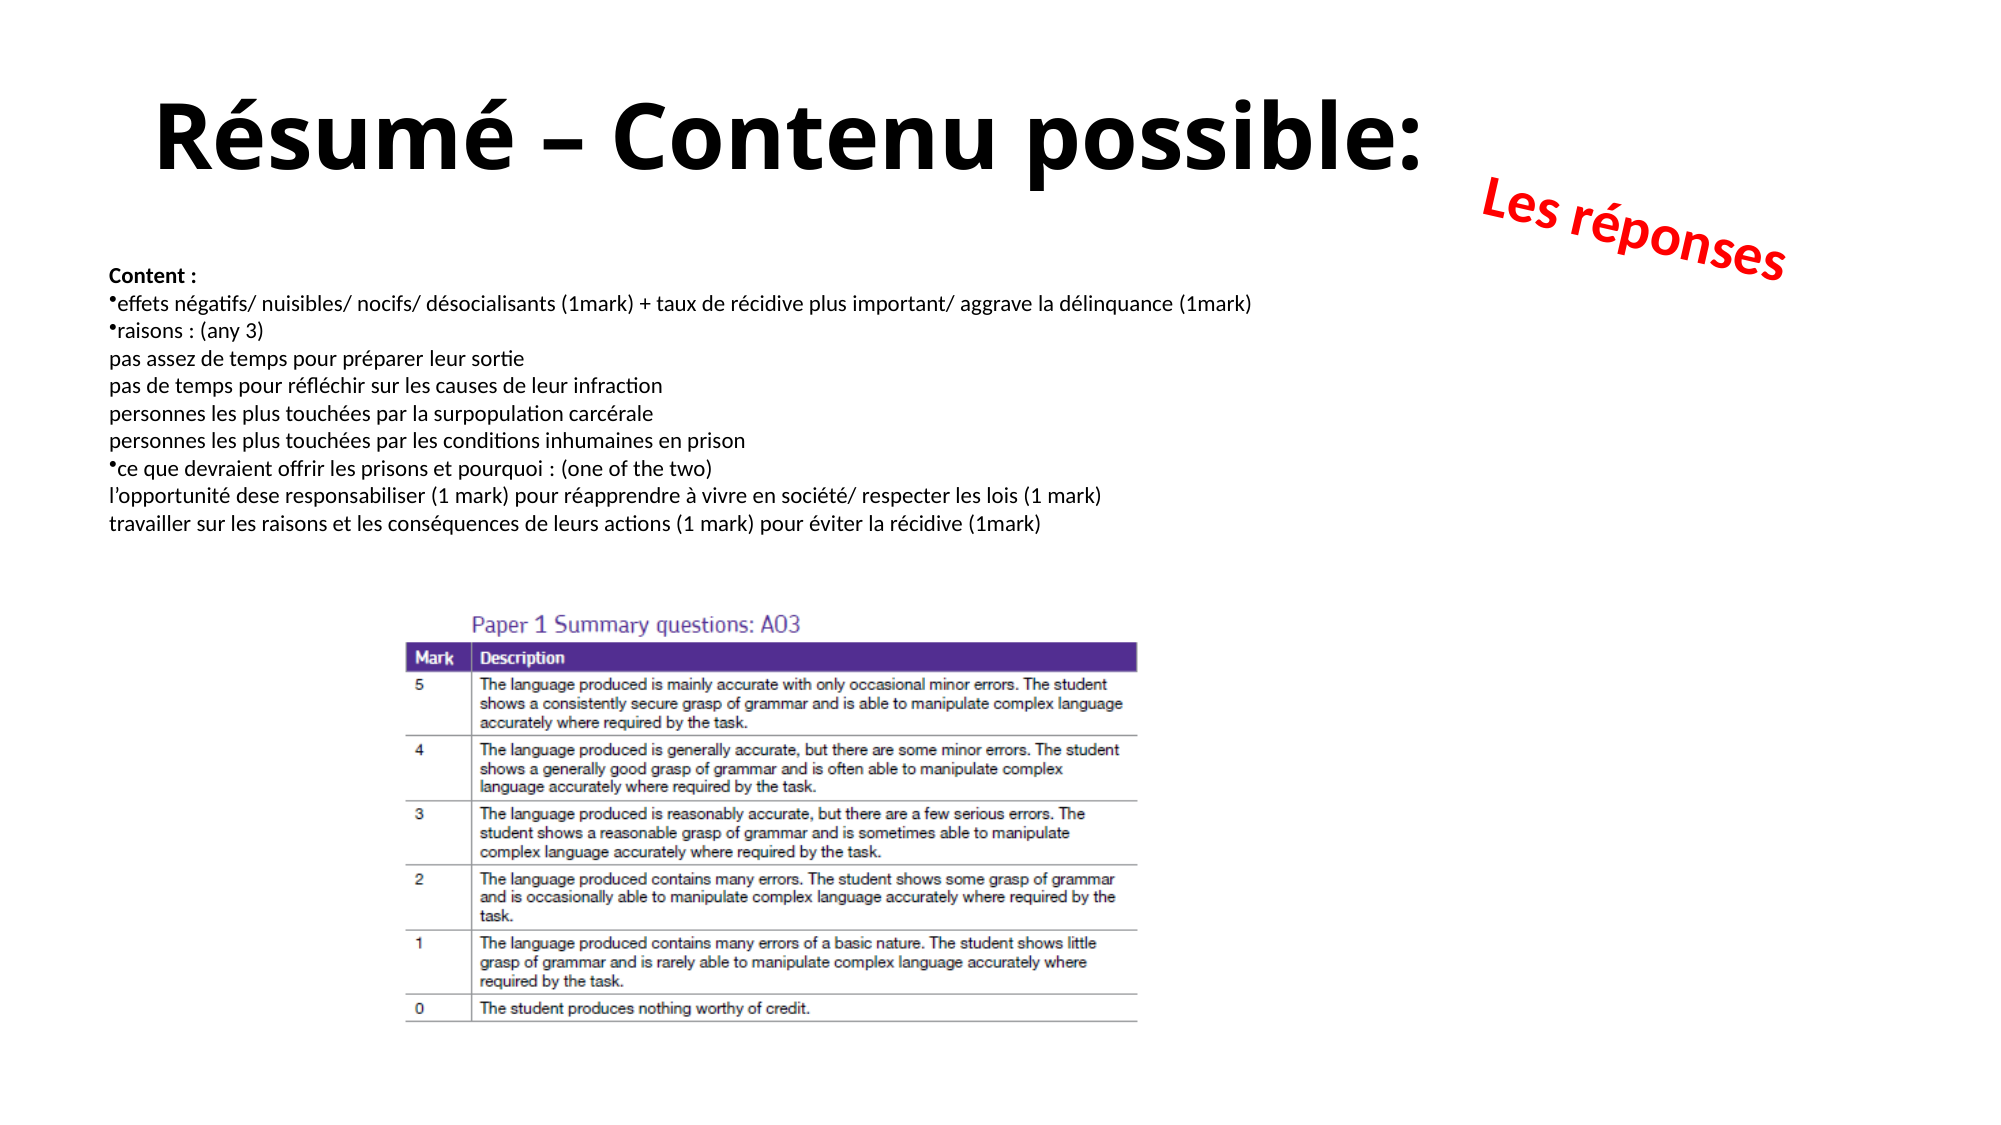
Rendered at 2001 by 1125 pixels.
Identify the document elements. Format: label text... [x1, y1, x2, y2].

text_box Content : effets négatifs/ nuisibles/ nocifs/ désocialisants (1mark) + taux de récidive plus important/ aggrave la délinquance (1mark) raisons : (any 3) pas assez de temps pour préparer leur sortie pas de temps pour réfléchir sur les causes de leur infraction personnes les plus touchées par la surpopulation carcérale personnes les plus touchées par les conditions inhumaines en prison ce que devraient offrir les prisons et pourquoi : (one of the two) l’opportunité dese responsabiliser (1 mark) pour réapprendre à vivre en société/ respecter les lois (1 mark) travailler sur les raisons et les conséquences de leurs actions (1 mark) pour éviter la récidive (1mark) [94, 253, 1980, 616]
picture [403, 607, 1154, 1029]
title Résumé – Contenu possible: [137, 30, 1953, 249]
text_box Les réponses [1462, 146, 1812, 253]
